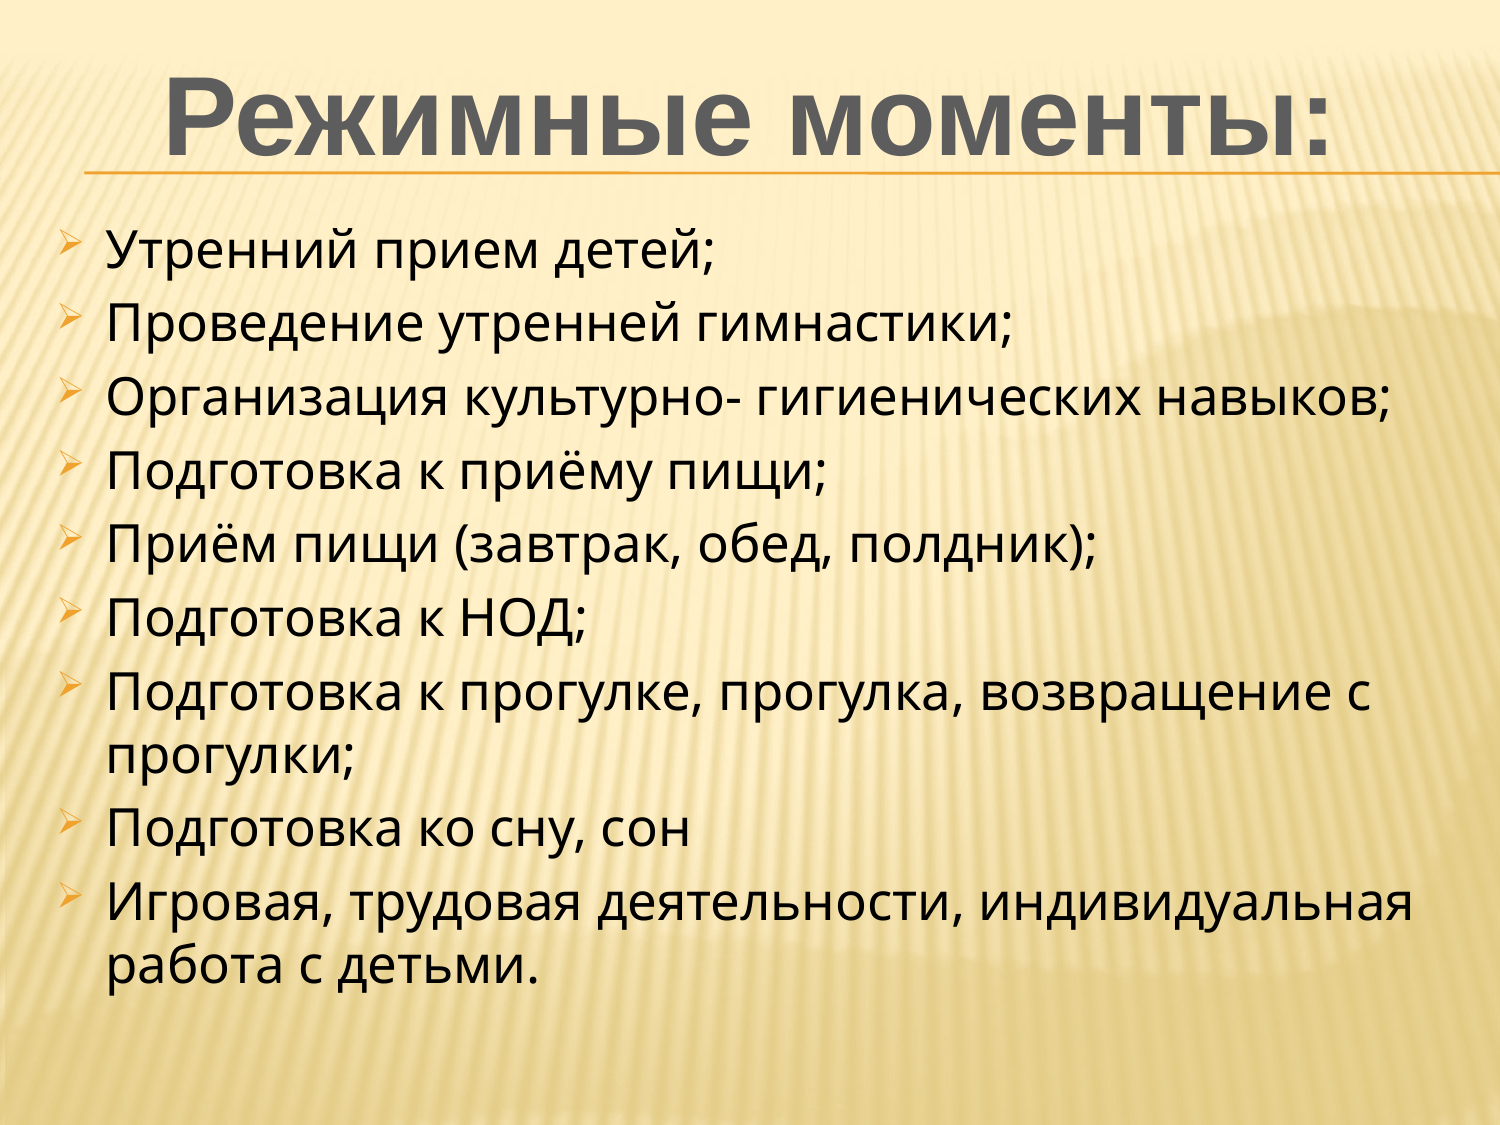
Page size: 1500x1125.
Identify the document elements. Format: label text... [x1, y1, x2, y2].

text_box Режимные моменты: [132, 35, 1368, 186]
list Утренний прием детей; Проведение утренней гимнастики; Организация культурно- гигиенических навыков; Подготовка к приёму пищи; Приём пищи (завтрак, обед, полдник); Подготовка к НОД; Подготовка к прогулке, прогулка, возвращение с прогулки; Подготовка ко сну, сон Игровая, трудовая деятельности, индивидуальная работа с детьми. [40, 207, 1467, 1012]
